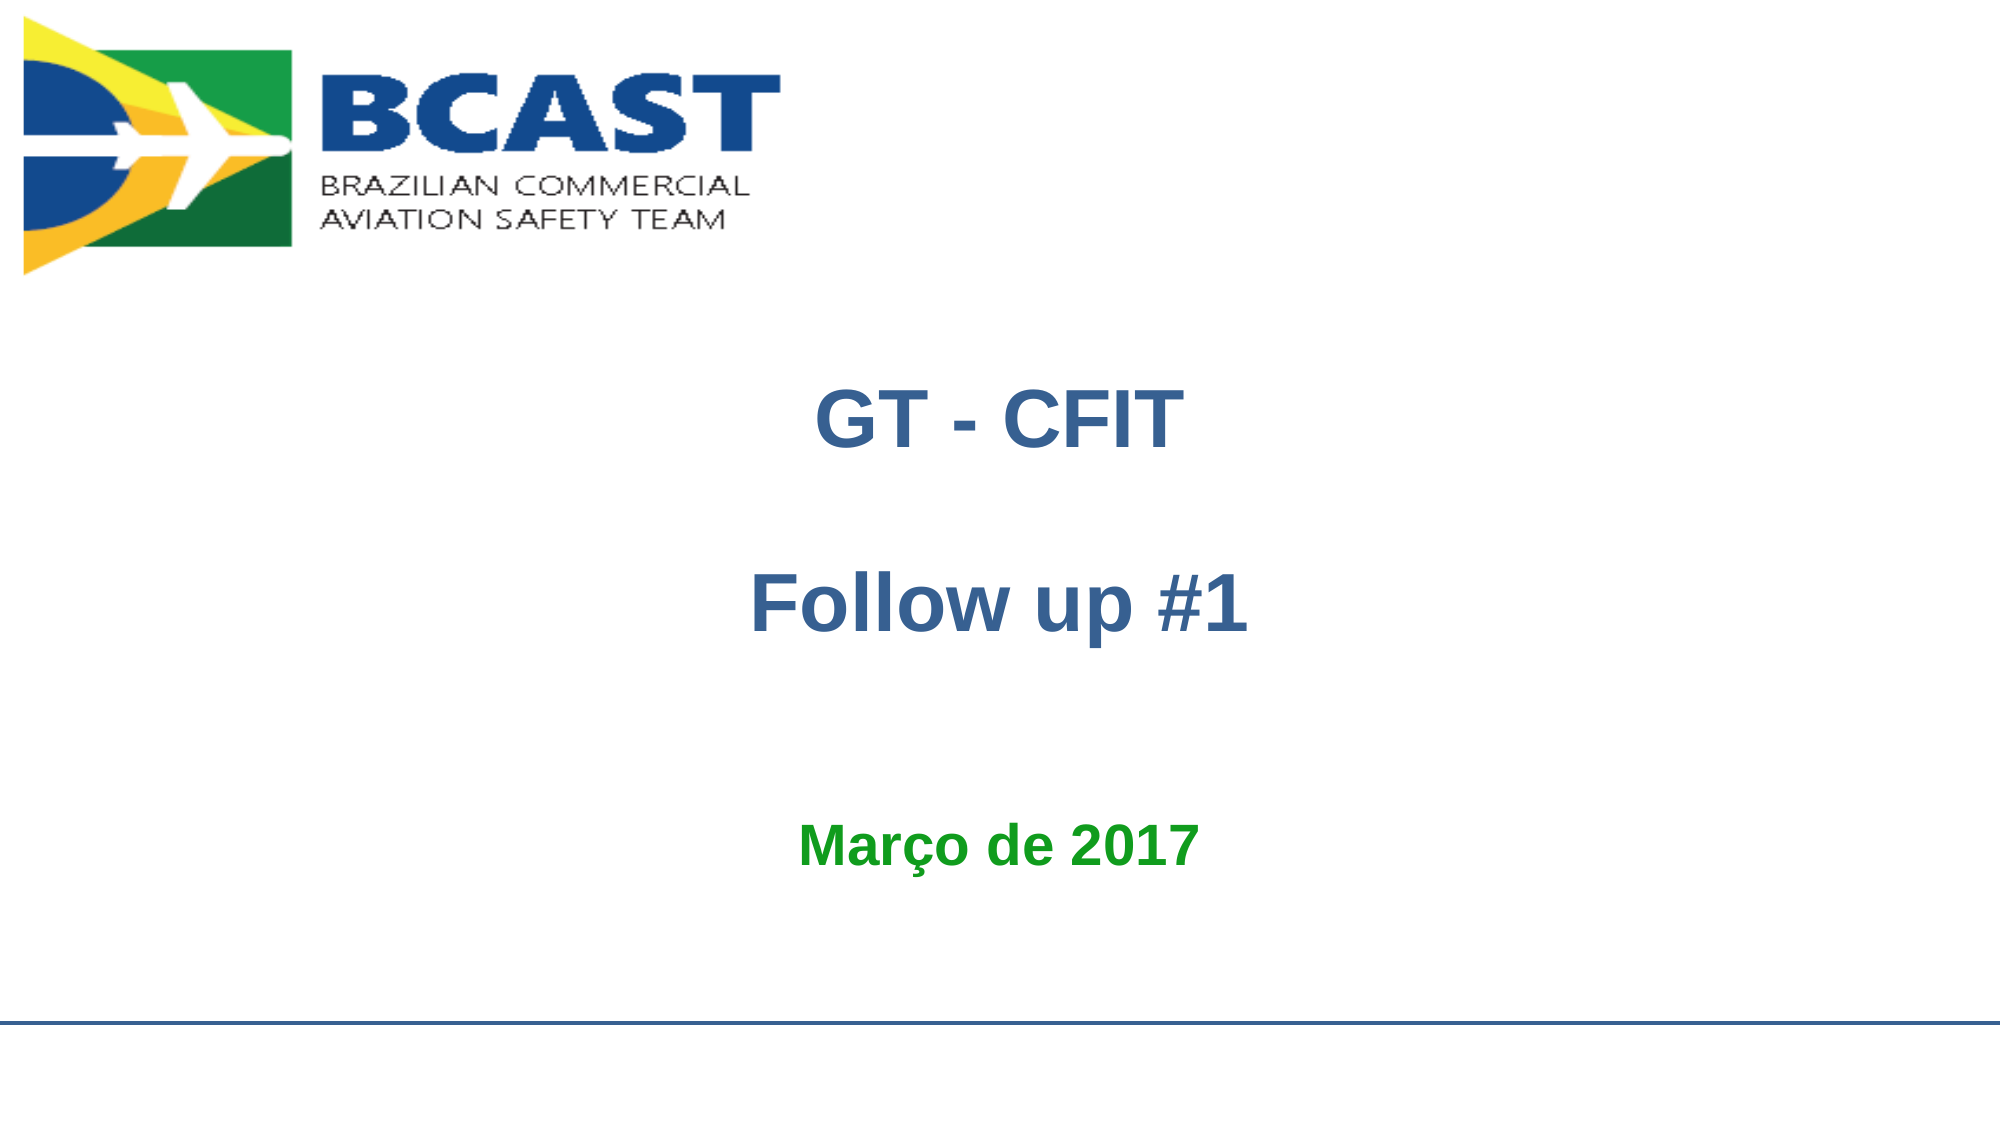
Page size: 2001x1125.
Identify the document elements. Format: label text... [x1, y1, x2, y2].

subtitle Março de 2017 [474, 651, 1525, 894]
picture [23, 8, 795, 279]
title GT - CFIT Follow up #1 [362, 364, 1638, 657]
